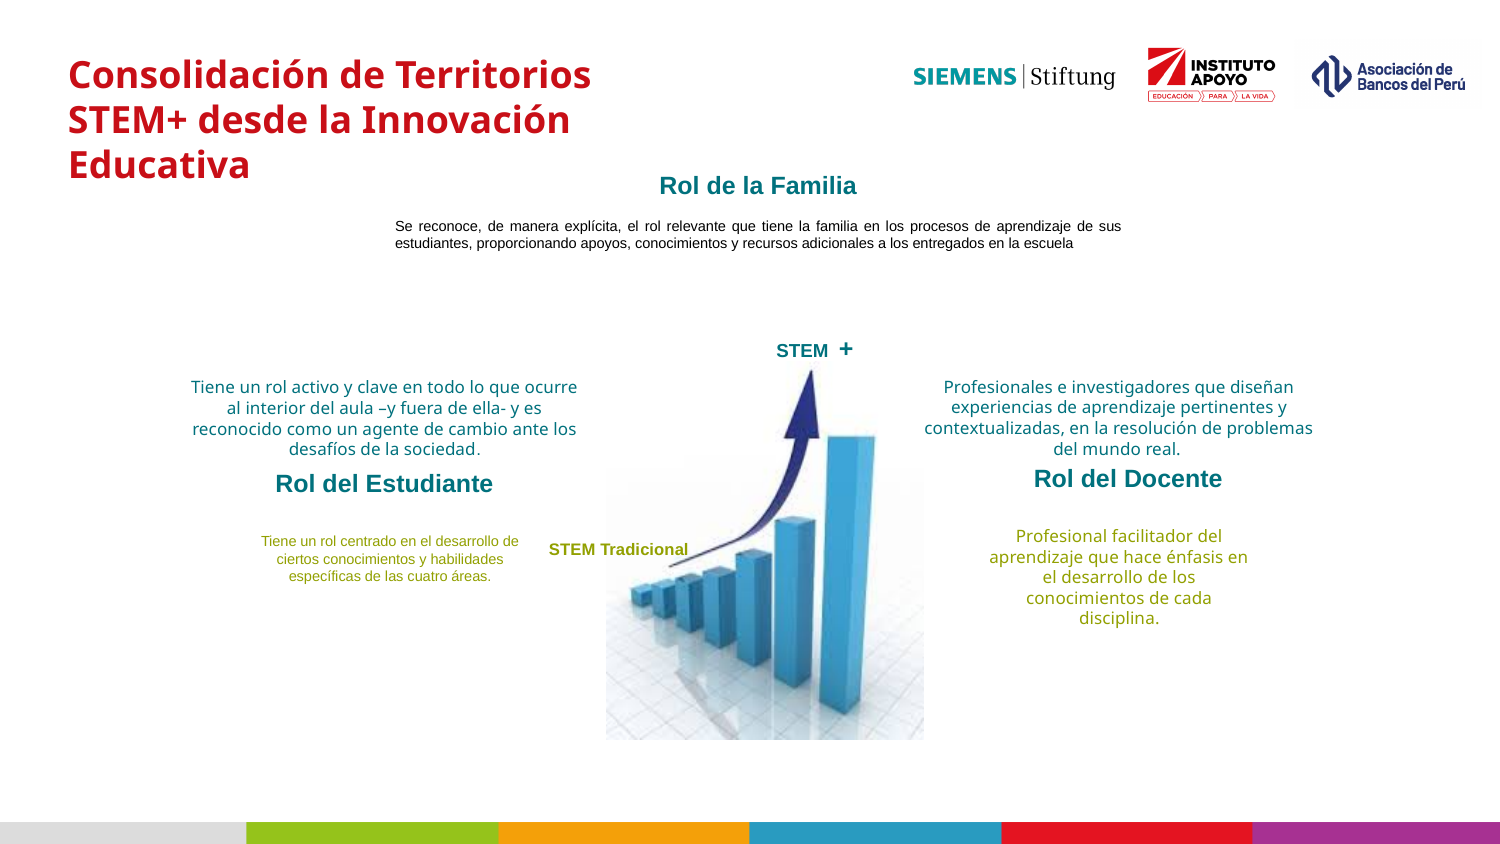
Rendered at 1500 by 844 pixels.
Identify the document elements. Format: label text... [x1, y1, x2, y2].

text_box Rol de la Familia Se reconoce, de manera explícita, el rol relevante que tiene la familia en los procesos de aprendizaje de sus estudiantes, proporcionando apoyos, conocimientos y recursos adicionales a los entregados en la escuela [380, 161, 1137, 259]
text_box Rol del Estudiante [232, 467, 537, 505]
text_box Tiene un rol activo y clave en todo lo que ocurre al interior del aula –y fuera de ella- y es reconocido como un agente de cambio ante los desafíos de la sociedad. [170, 369, 599, 467]
text_box Rol del Docente [928, 454, 1343, 500]
text_box Profesionales e investigadores que diseñan experiencias de aprendizaje pertinentes y contextualizadas, en la resolución de problemas del mundo real. [928, 368, 1334, 466]
text_box STEM Tradicional [534, 530, 601, 586]
text_box Tiene un rol centrado en el desarrollo de ciertos conocimientos y habilidades específicas de las cuatro áreas. [240, 524, 540, 592]
text_box STEM + [733, 325, 904, 360]
text_box Profesional facilitador del aprendizaje que hace énfasis en el desarrollo de los conocimientos de cada disciplina. [971, 518, 1268, 636]
picture [1136, 0, 1287, 150]
text_box Consolidación de Territorios STEM+ desde la Innovación Educativa [52, 43, 683, 194]
picture [912, 62, 1118, 92]
picture [0, 821, 1500, 844]
picture [606, 361, 924, 740]
picture [1293, 38, 1482, 109]
